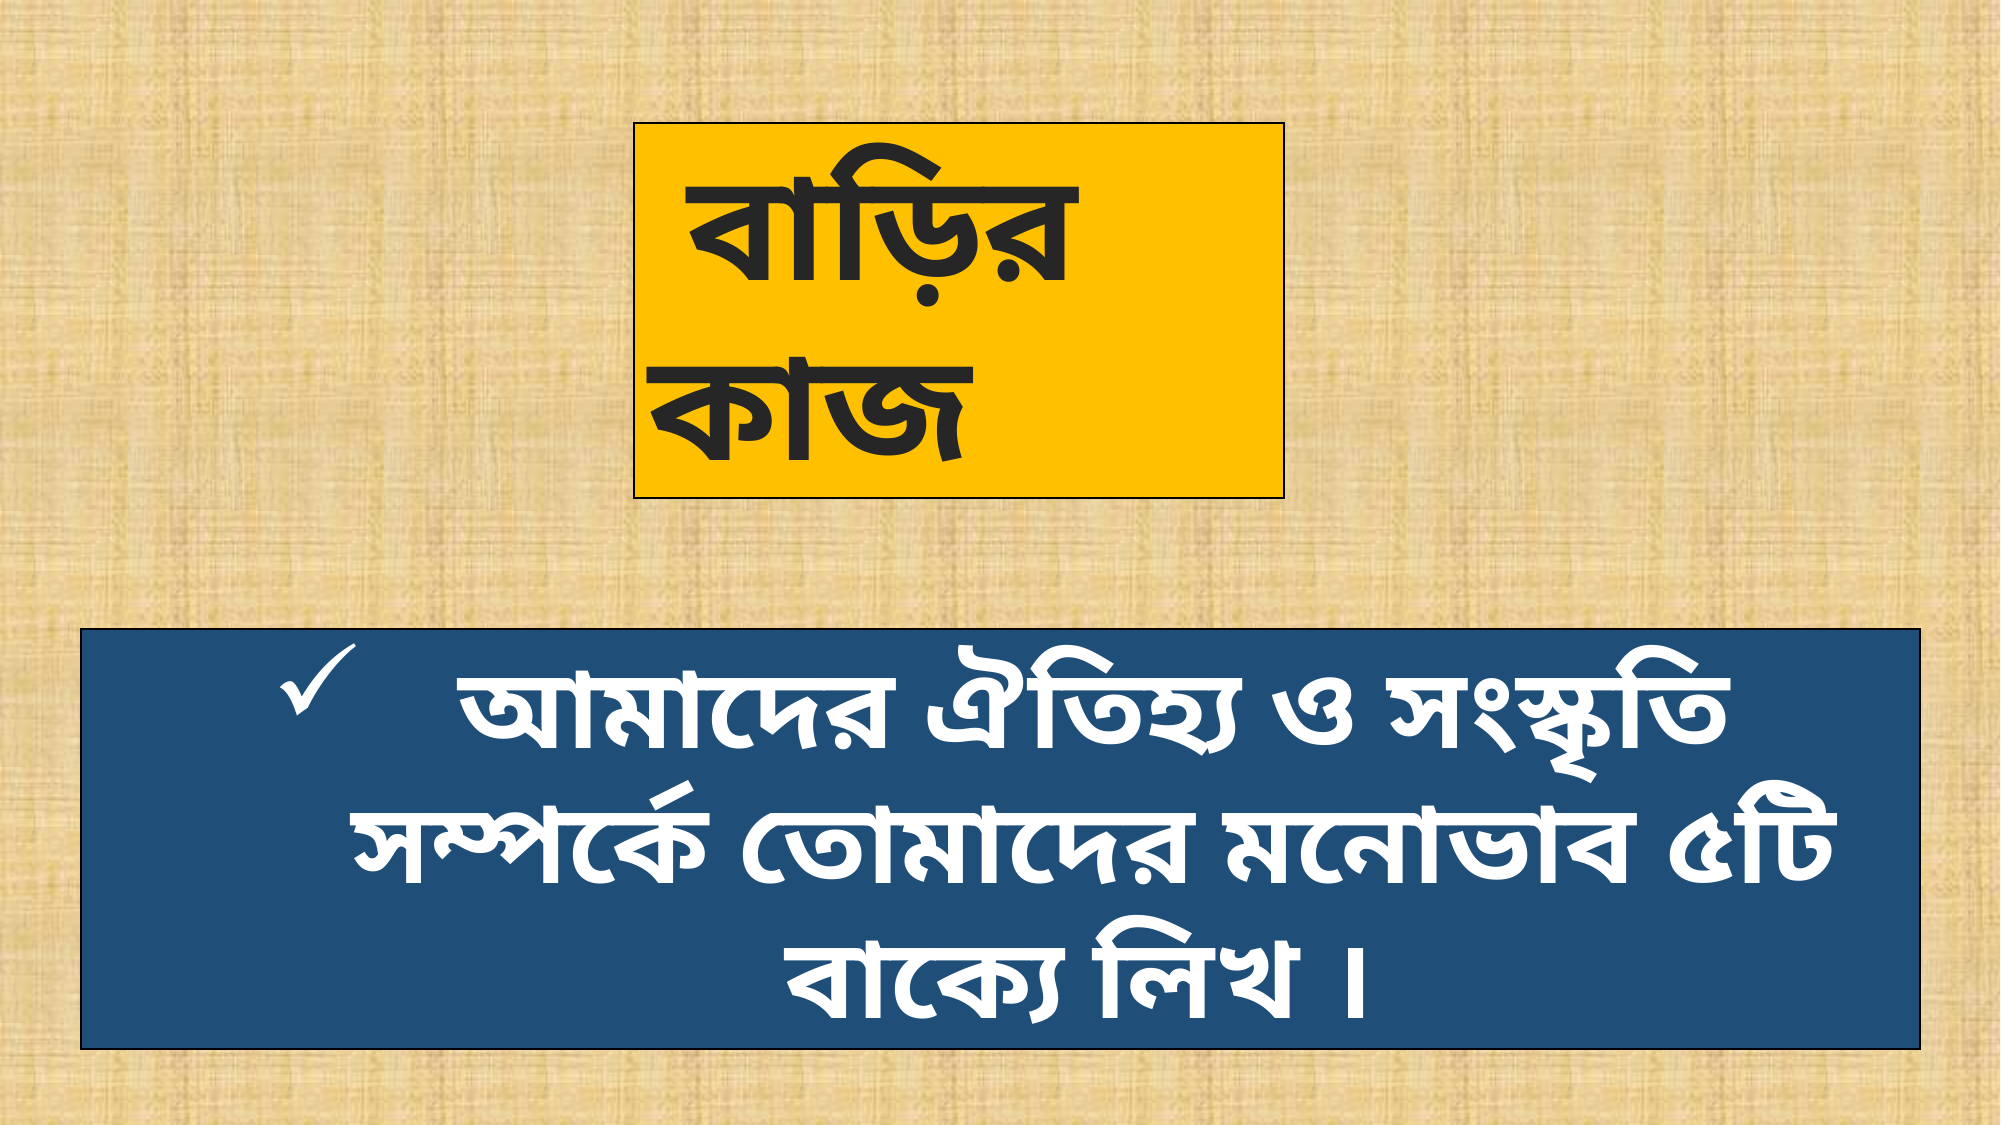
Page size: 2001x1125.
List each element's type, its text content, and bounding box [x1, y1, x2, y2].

text_box বাড়ির কাজ [633, 122, 1285, 499]
picture [0, 0, 2001, 1125]
text_box আমাদের ঐতিহ্য ও সংস্কৃতি সম্পর্কে তোমাদের মনোভাব ৫টি বাক্যে লিখ । [80, 628, 1921, 1050]
